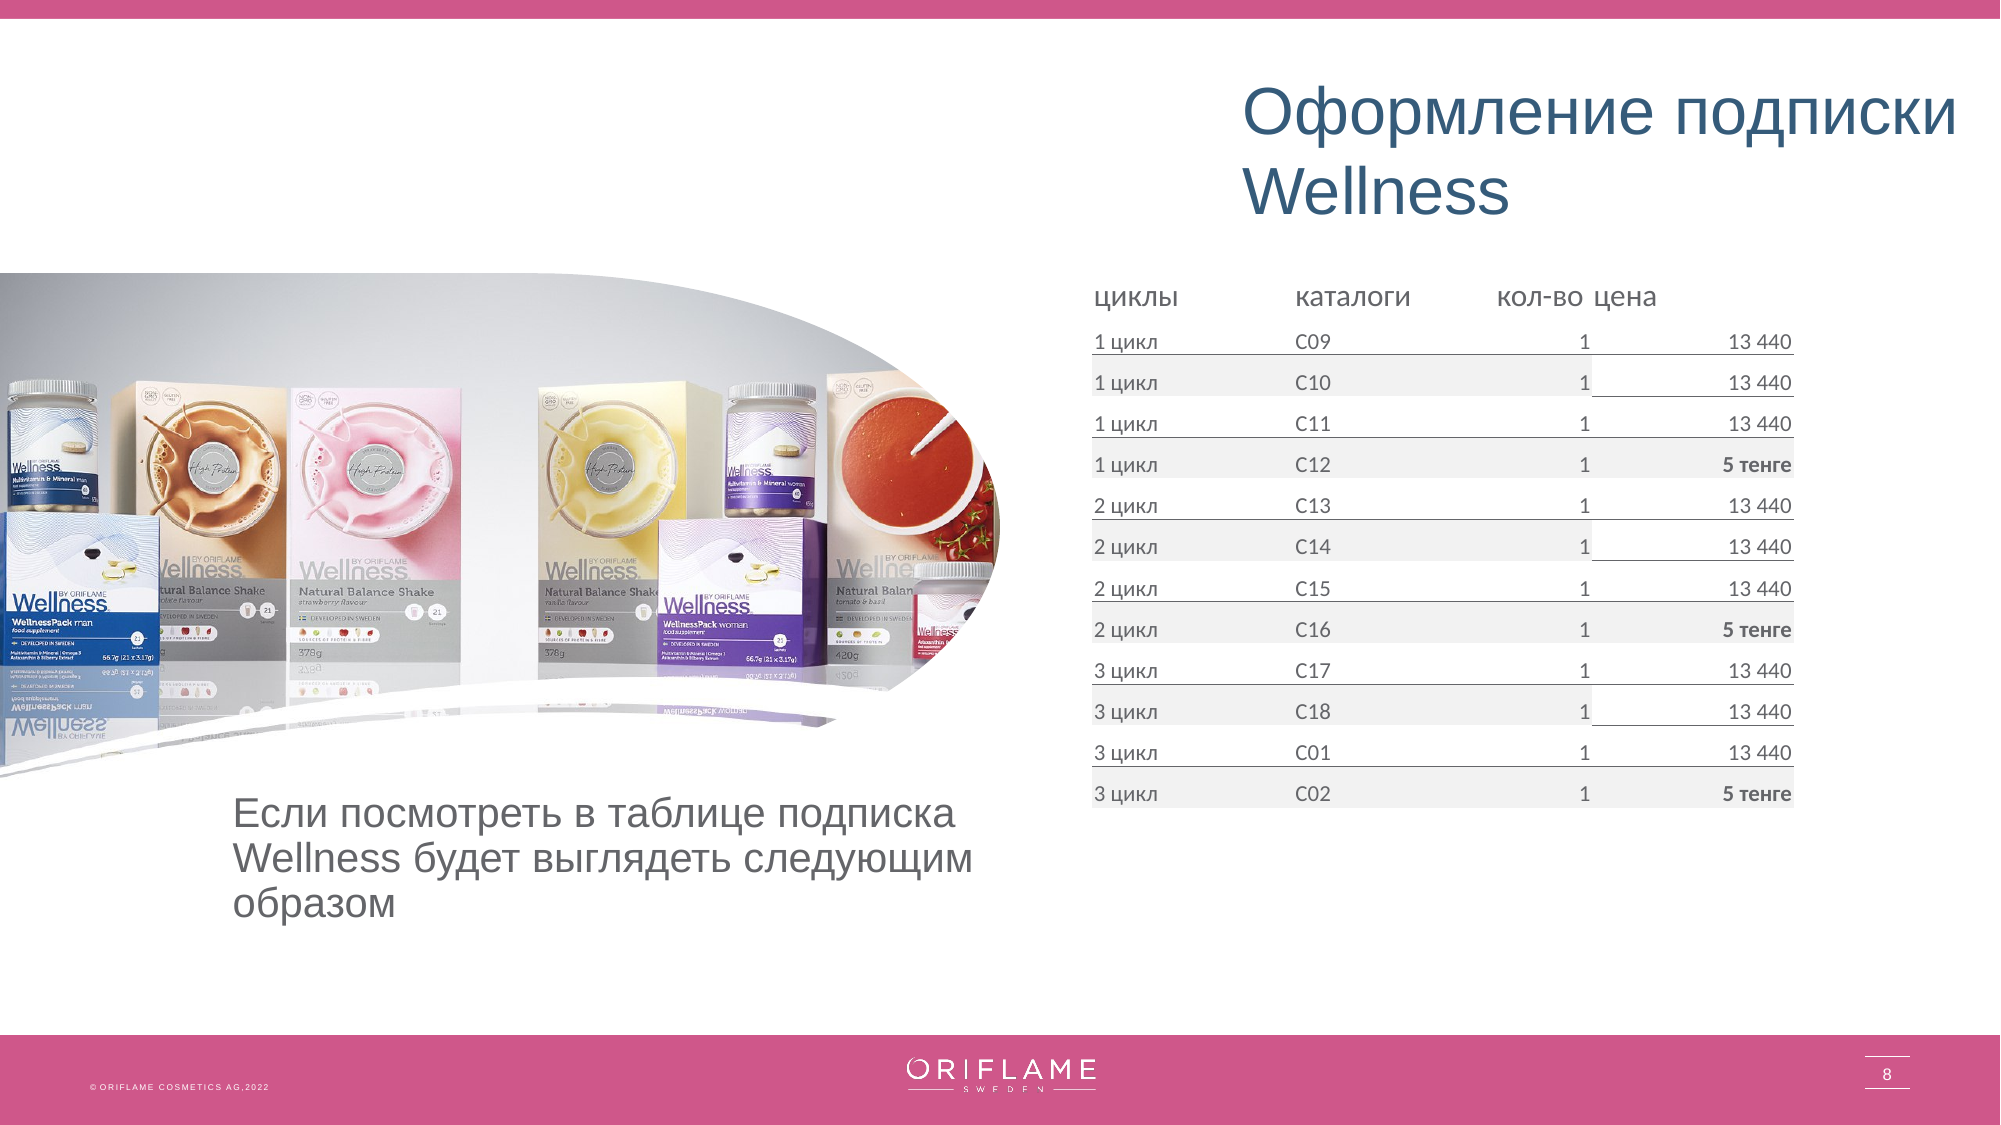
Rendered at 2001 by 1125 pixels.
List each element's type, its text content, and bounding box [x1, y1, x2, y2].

table_cell 2 цикл [1092, 561, 1294, 601]
table_cell 5 тенге [1592, 767, 1794, 808]
table_cell 2 цикл [1092, 478, 1294, 519]
table_cell 1 [1495, 438, 1592, 478]
table_cell 3 цикл [1092, 643, 1294, 684]
table_cell С17 [1294, 643, 1495, 684]
table_cell 5 тенге [1592, 602, 1794, 643]
picture [0, 273, 1000, 781]
table_cell С11 [1294, 396, 1495, 437]
table_cell 1 [1495, 561, 1592, 601]
table_cell 1 цикл [1092, 438, 1294, 478]
text_box Если посмотреть в таблице подписка Wellness будет выглядеть следующим образом [232, 791, 1071, 852]
table_header кол-во [1495, 236, 1592, 314]
table_cell 13 440 [1592, 314, 1794, 354]
table_cell С12 [1294, 438, 1495, 478]
table_cell 1 [1495, 643, 1592, 684]
table_cell 1 [1495, 355, 1592, 396]
table_cell 1 [1495, 314, 1592, 354]
table_cell 1 [1495, 396, 1592, 437]
table_cell 1 [1495, 602, 1592, 643]
table_cell С13 [1294, 478, 1495, 519]
table_cell 1 цикл [1092, 396, 1294, 437]
table_cell 1 [1495, 767, 1592, 808]
text_box Оформление подписки Wellness [1227, 60, 1975, 236]
table_cell 1 [1495, 725, 1592, 766]
table_header циклы [1092, 163, 1294, 314]
table_cell 1 [1495, 478, 1592, 519]
table_cell 13 440 [1592, 520, 1794, 560]
table_cell С18 [1294, 685, 1495, 725]
table_cell 1 цикл [1092, 314, 1294, 354]
table_cell 2 цикл [1092, 602, 1294, 643]
table_cell С16 [1294, 602, 1495, 643]
table_cell С15 [1294, 561, 1495, 601]
table_cell 13 440 [1592, 561, 1794, 601]
table_cell 1 цикл [1092, 355, 1294, 396]
table_cell 5 тенге [1592, 438, 1794, 478]
table_cell 2 цикл [1092, 520, 1294, 561]
table_cell 13 440 [1592, 478, 1794, 519]
table_cell С10 [1294, 355, 1495, 396]
table_header цена [1592, 236, 1794, 314]
table_cell С01 [1294, 725, 1495, 766]
table_cell 13 440 [1592, 685, 1794, 725]
table_cell 13 440 [1592, 726, 1794, 766]
table_cell 3 цикл [1092, 685, 1294, 725]
table_cell 1 [1495, 520, 1592, 561]
table_header каталоги [1294, 236, 1495, 314]
table_cell 3 цикл [1092, 767, 1294, 808]
table_cell 13 440 [1592, 355, 1794, 396]
table_cell С09 [1294, 314, 1495, 354]
table_cell С02 [1294, 767, 1495, 808]
table_cell 13 440 [1592, 643, 1794, 684]
table_cell 13 440 [1592, 397, 1794, 437]
table_cell 1 [1495, 685, 1592, 725]
table_cell 3 цикл [1092, 725, 1294, 766]
table_cell С14 [1294, 520, 1495, 561]
